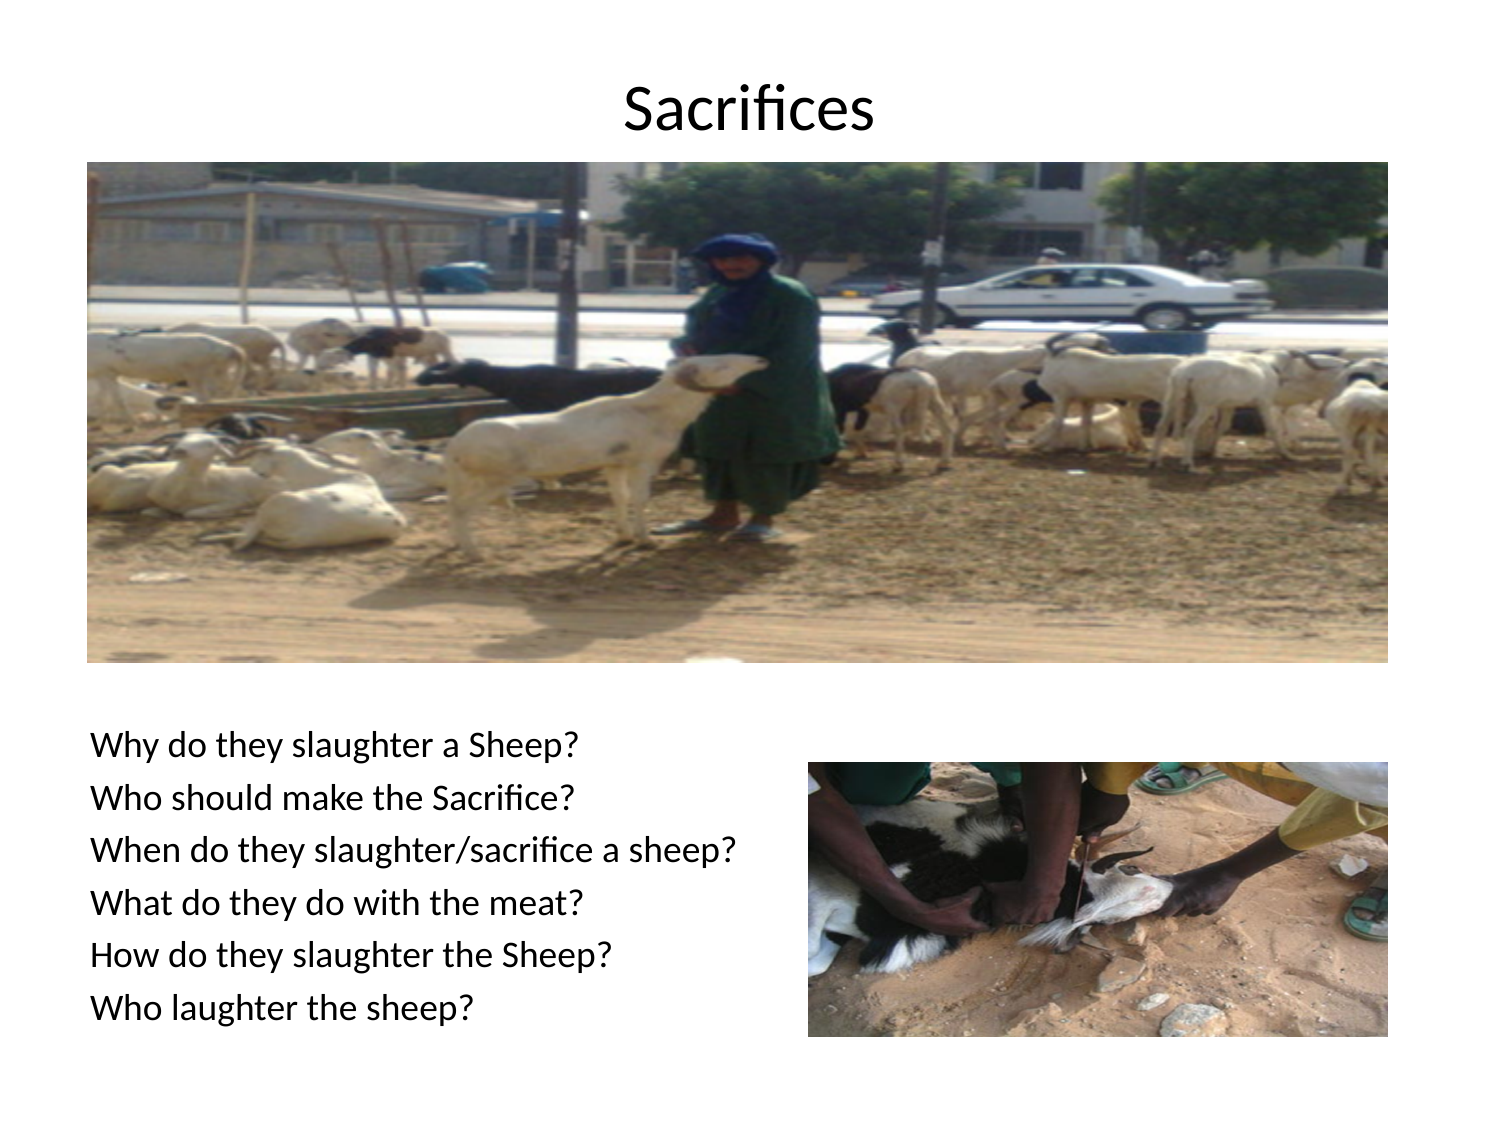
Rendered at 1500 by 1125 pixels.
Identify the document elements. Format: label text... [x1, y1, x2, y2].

title Sacrifices [75, 45, 1425, 163]
picture [87, 162, 1388, 663]
picture [807, 762, 1388, 1037]
list Why do they slaughter a Sheep? Who should make the Sacrifice? When do they slaughter/sacrifice a sheep? What do they do with the meat? How do they slaughter the Sheep? Who laughter the sheep? [75, 187, 1425, 1088]
